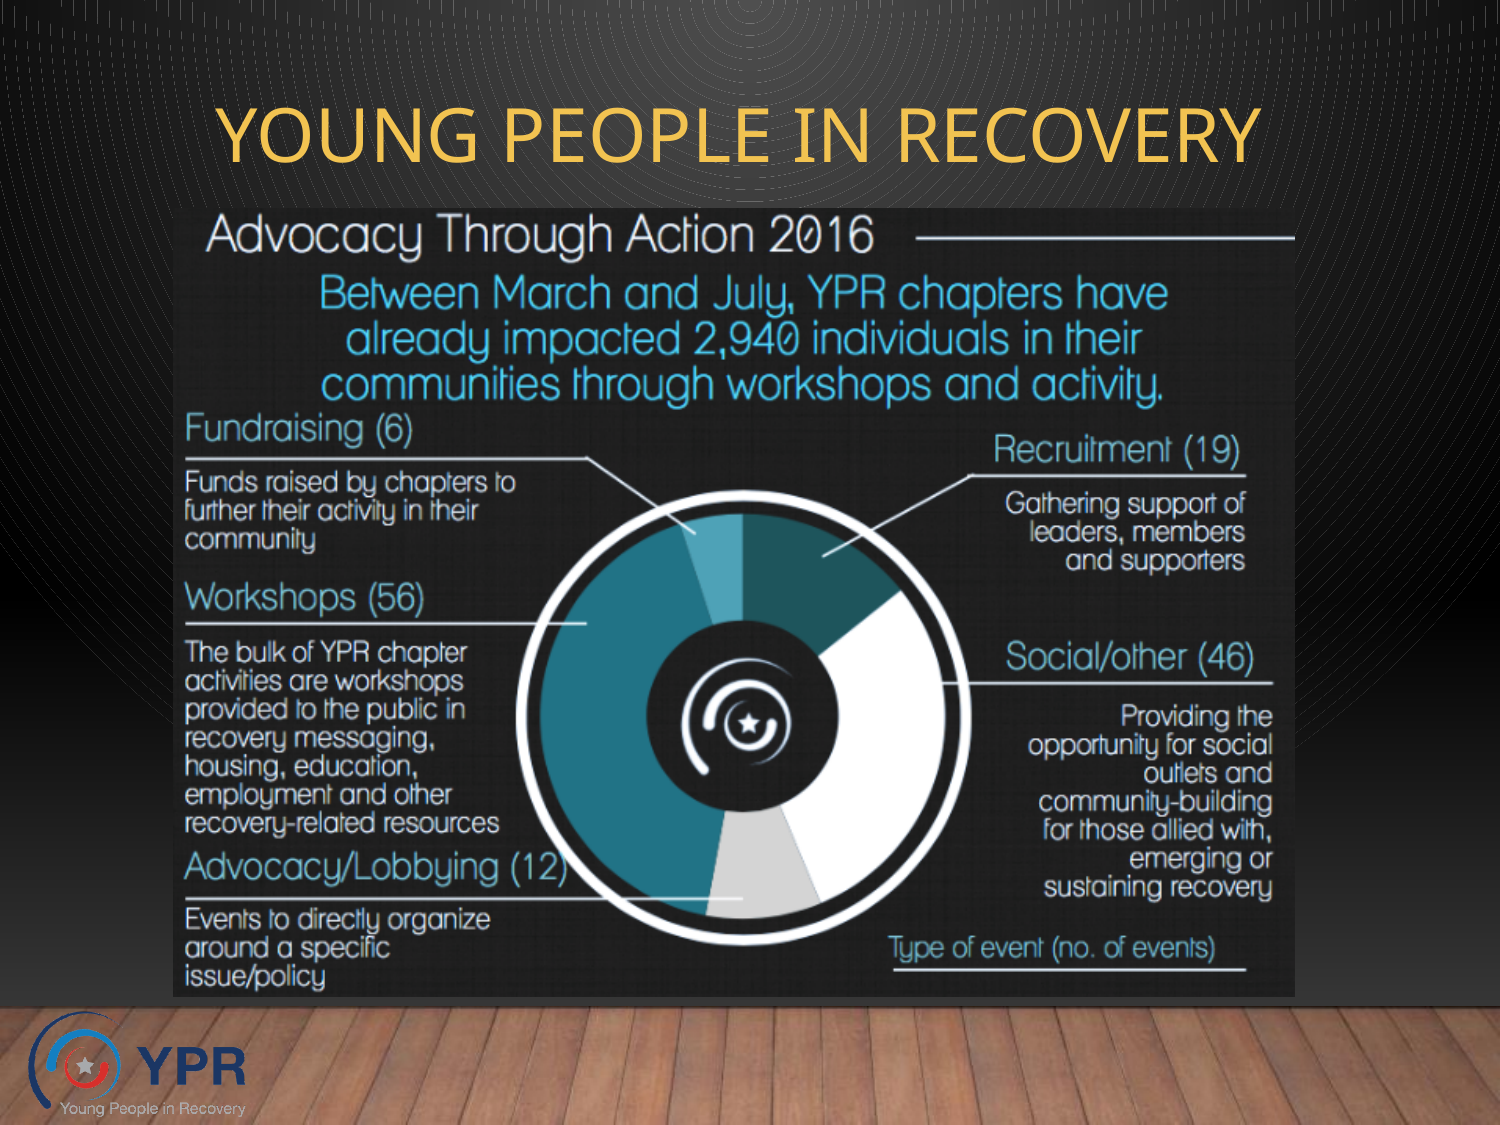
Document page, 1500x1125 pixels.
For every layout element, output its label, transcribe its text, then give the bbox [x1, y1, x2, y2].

title Young People in Recovery [148, 74, 1330, 202]
picture [172, 208, 1295, 998]
picture [0, 1005, 1500, 1125]
